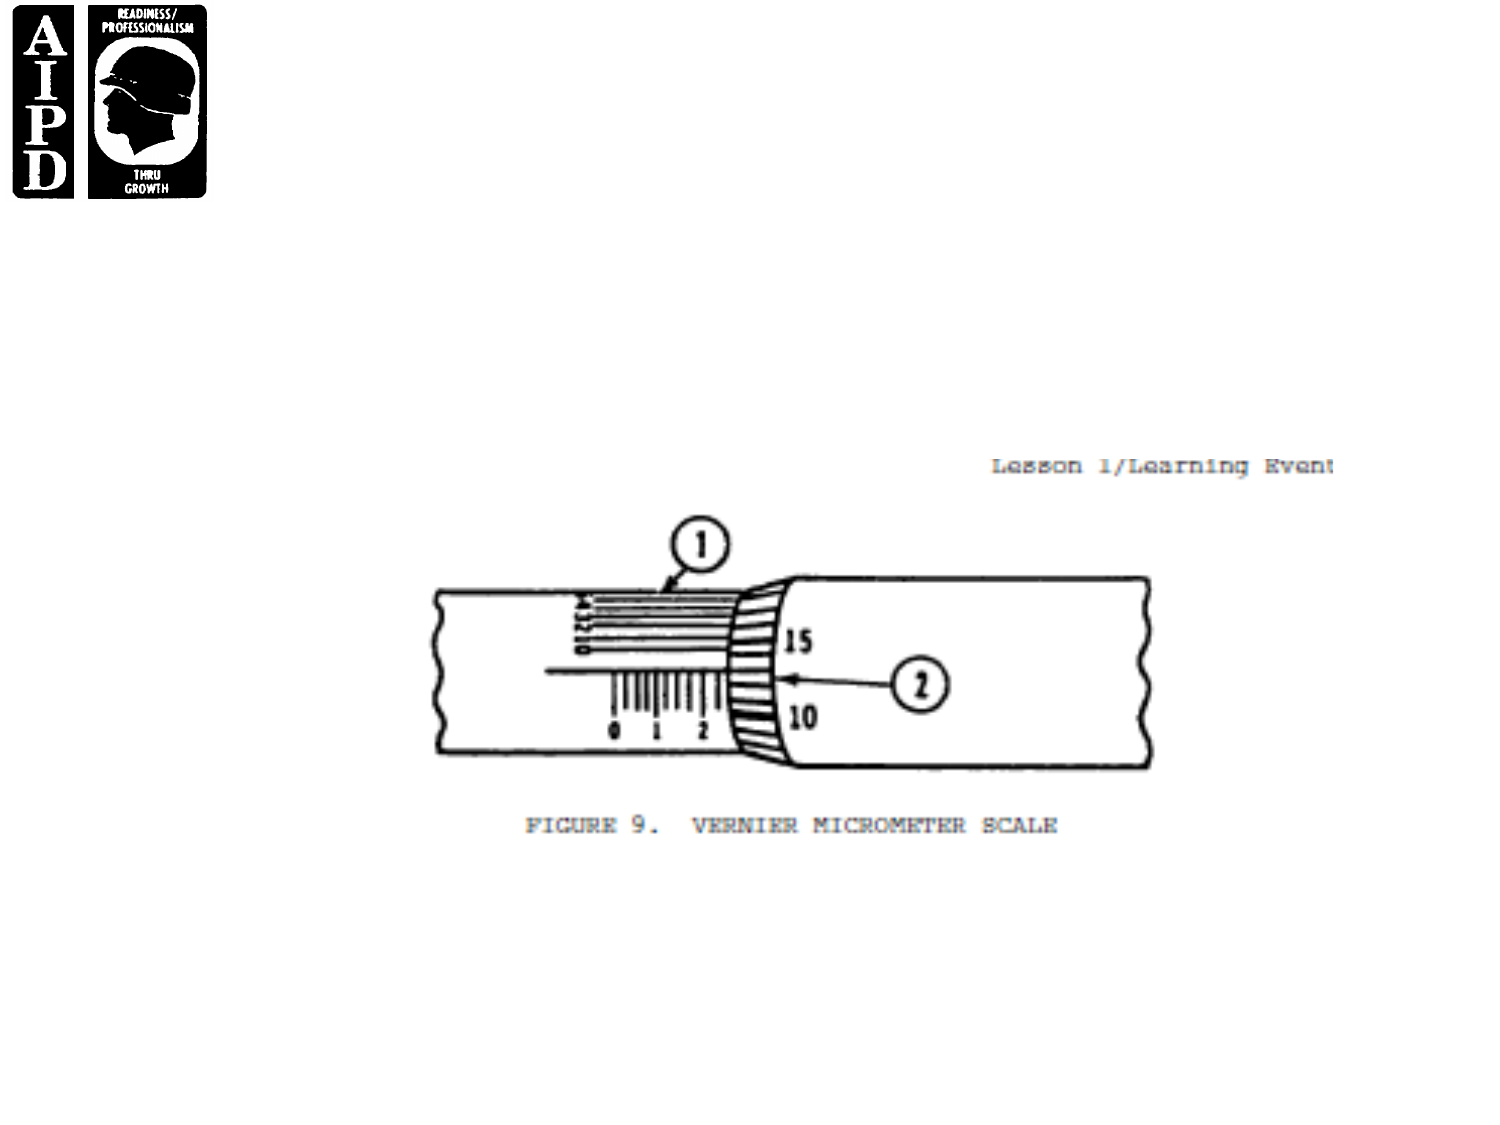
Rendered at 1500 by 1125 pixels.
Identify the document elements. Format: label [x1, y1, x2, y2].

picture [324, 459, 1334, 849]
picture [5, 0, 214, 202]
